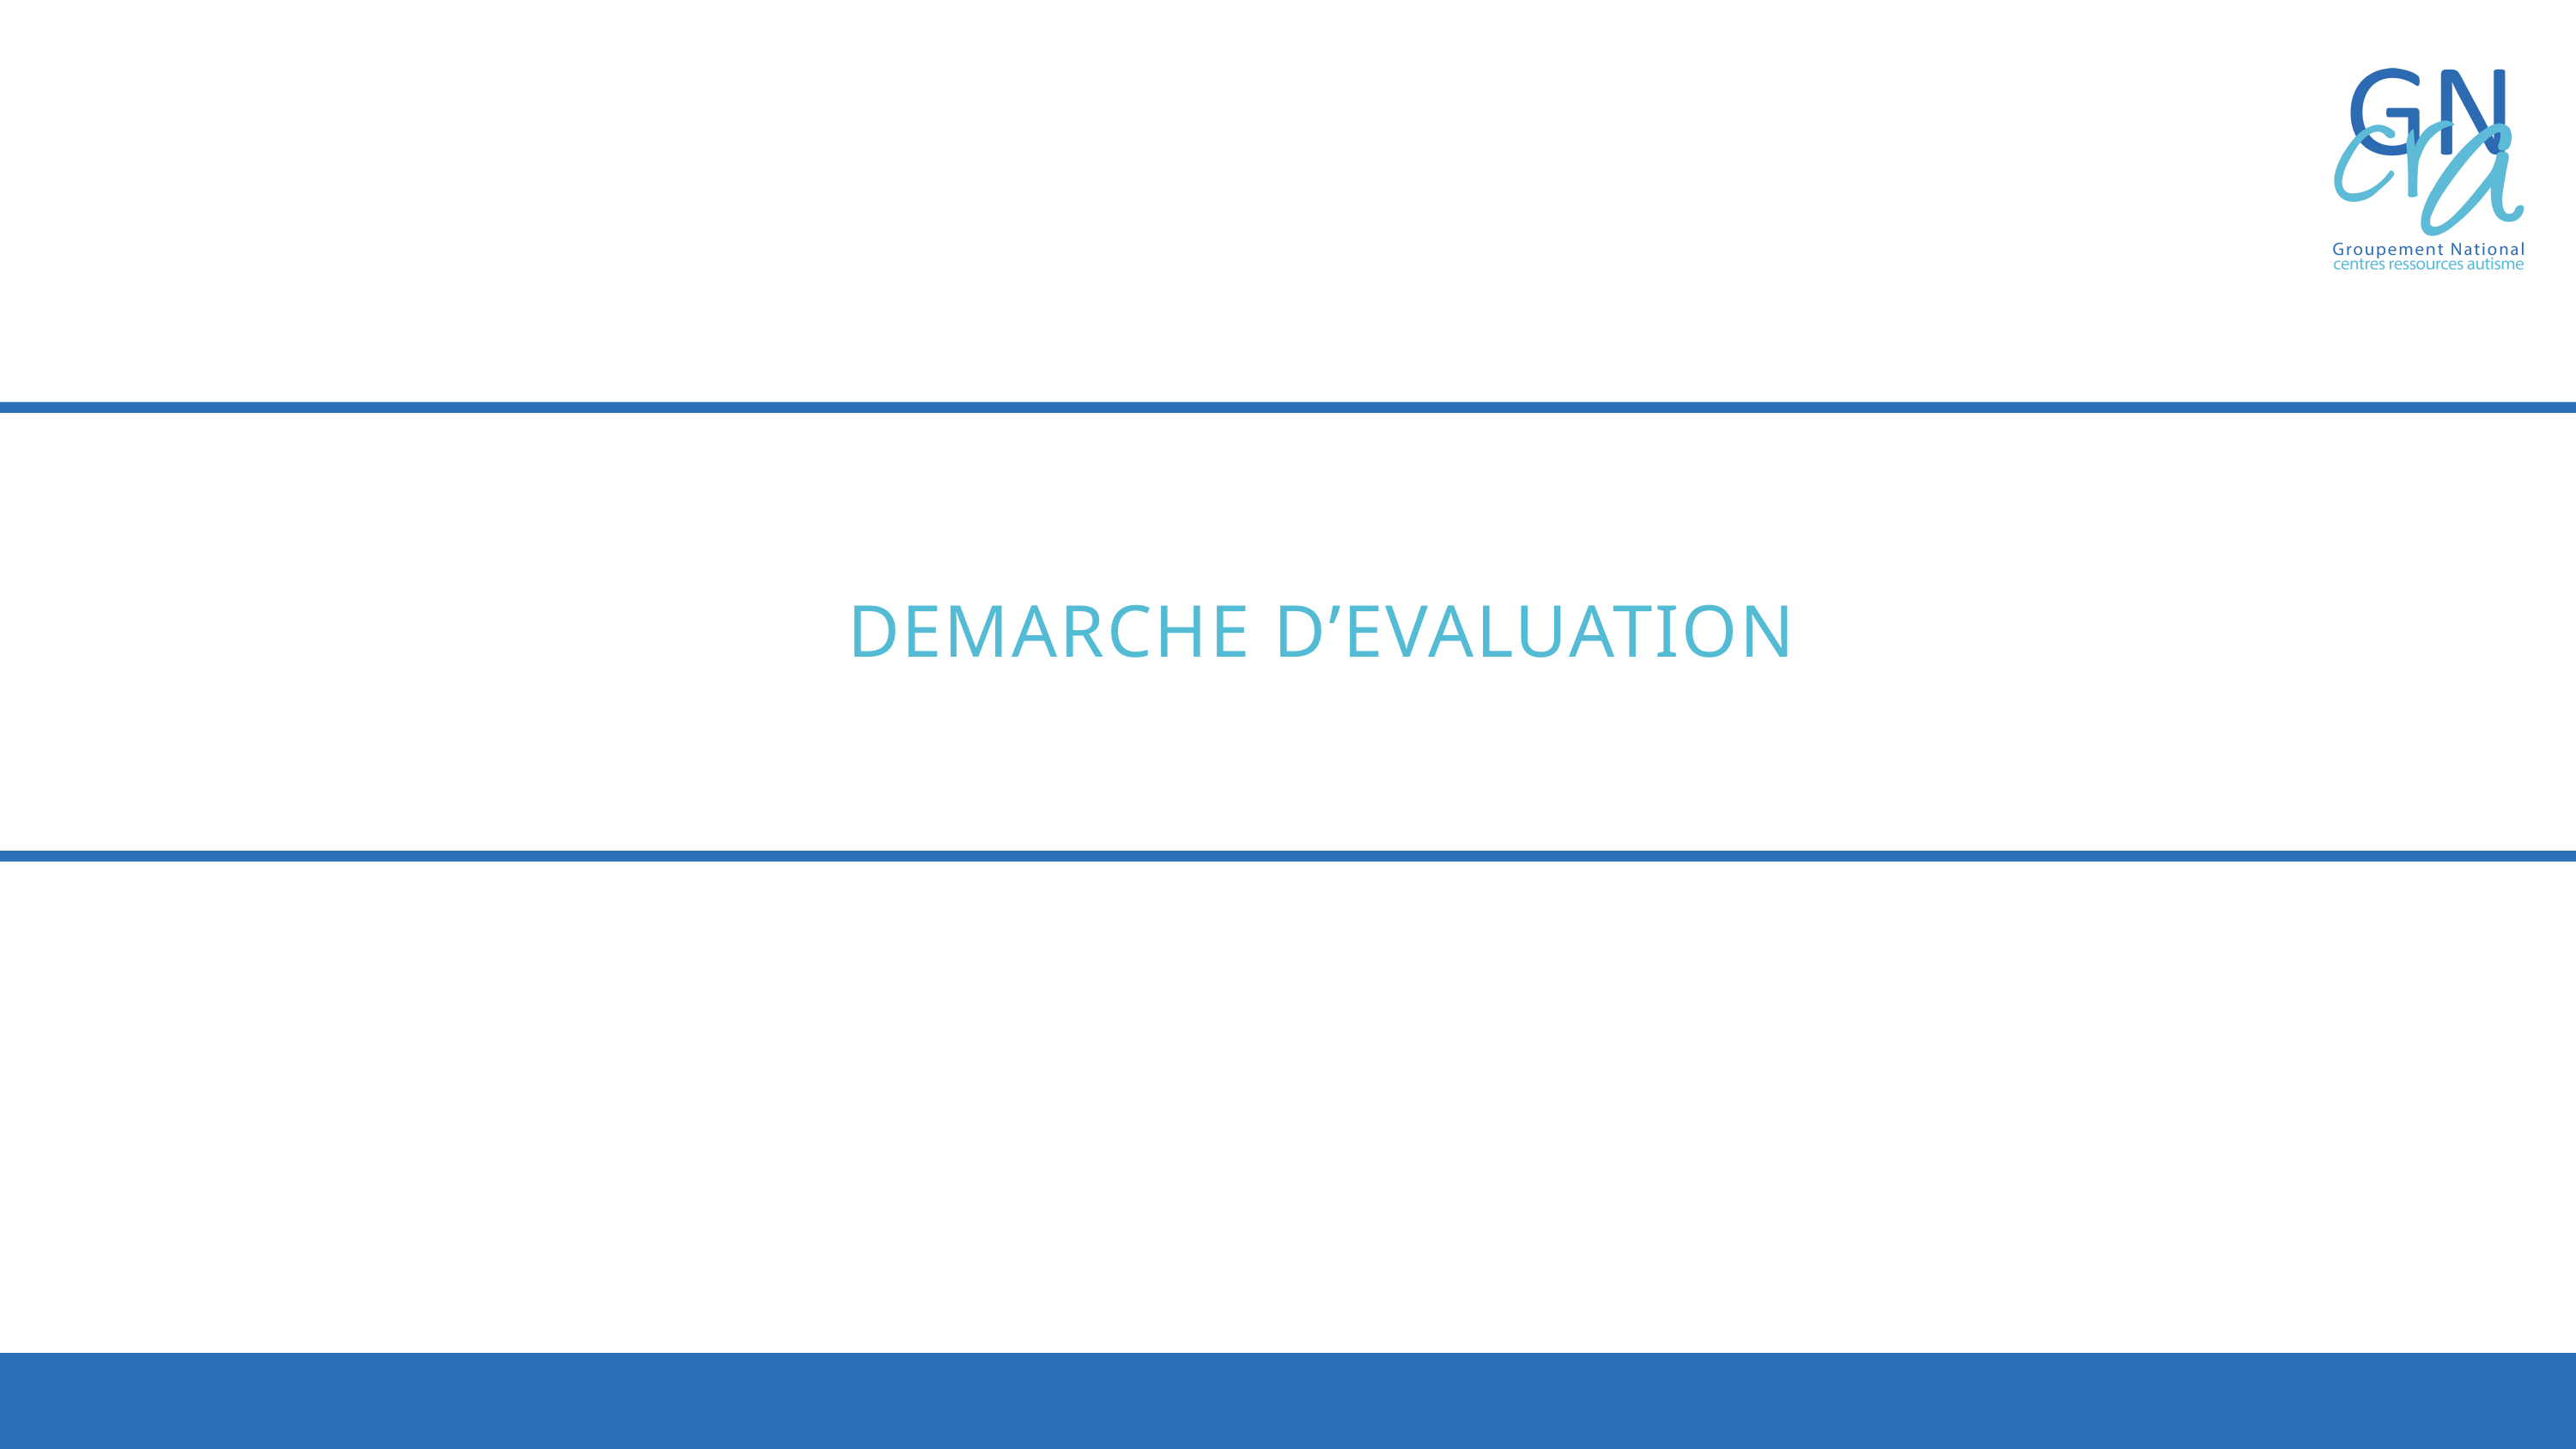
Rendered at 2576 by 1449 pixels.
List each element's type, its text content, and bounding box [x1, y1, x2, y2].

text_box [2329, 68, 2533, 270]
text_box [0, 402, 2576, 413]
text_box [0, 851, 2576, 862]
text_box DEMARCHE D’EVALUATION [313, 599, 2330, 672]
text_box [0, 1353, 2576, 1449]
